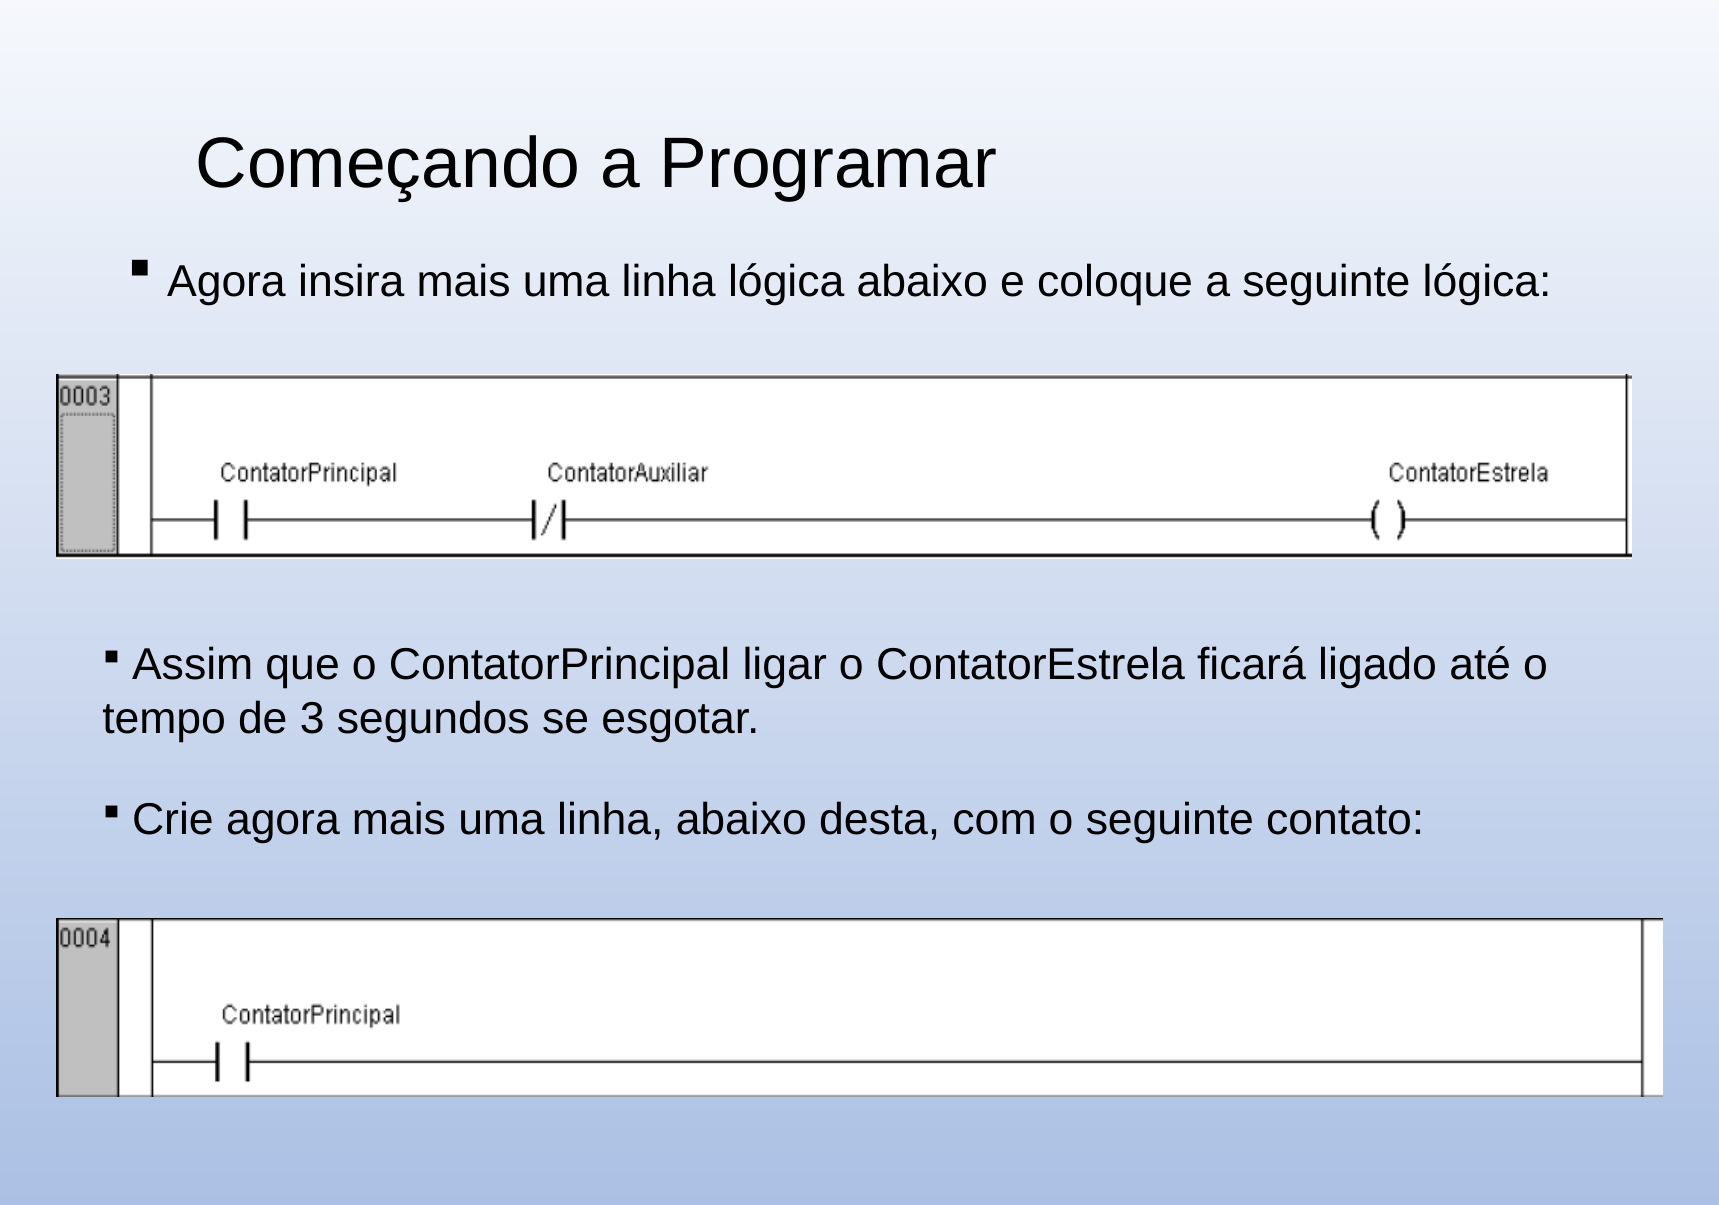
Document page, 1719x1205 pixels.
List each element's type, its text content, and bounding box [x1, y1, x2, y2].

picture [56, 918, 1663, 1097]
picture [56, 374, 1632, 559]
text_box Começando a Programar [180, 109, 1013, 210]
text_box Agora insira mais uma linha lógica abaixo e coloque a seguinte lógica: [112, 235, 1606, 369]
text_box Assim que o ContatorPrincipal ligar o ContatorEstrela ficará ligado até o tempo de 3 segundos se esgotar. Crie agora mais uma linha, abaixo desta, com o seguinte contato: [87, 627, 1619, 852]
